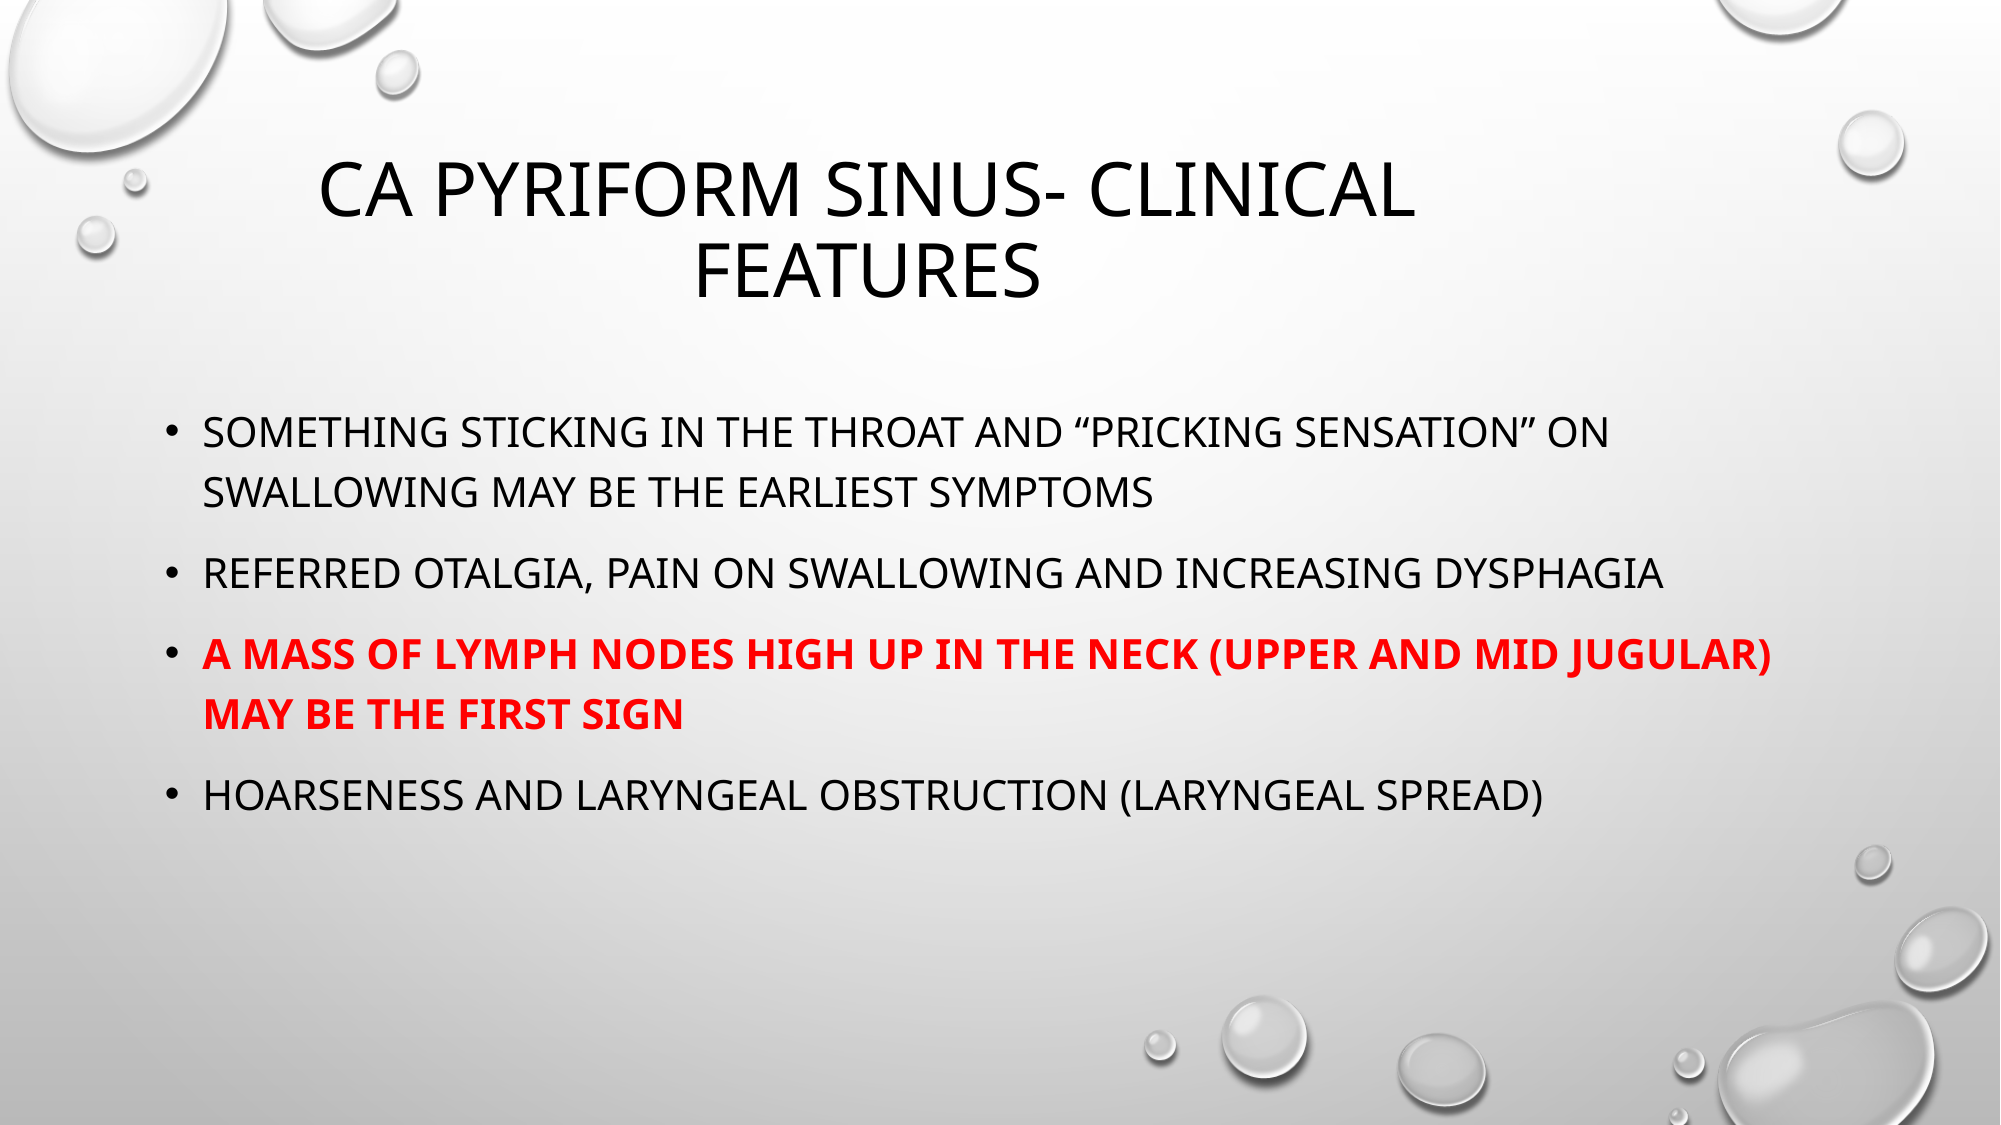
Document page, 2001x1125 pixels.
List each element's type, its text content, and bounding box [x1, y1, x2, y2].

picture [0, 0, 2000, 1125]
list Something sticking in the throat and “pricking sensation” on swallowing may be the earliest symptoms Referred otalgia, pain on swallowing and increasing dysphagia A mass of lymph nodes high up in the neck (upper and mid jugular) may be the first sign Hoarseness and laryngeal obstruction (laryngeal spread) [149, 388, 1850, 950]
title Ca pyriform sinus- clinical features [149, 101, 1586, 364]
